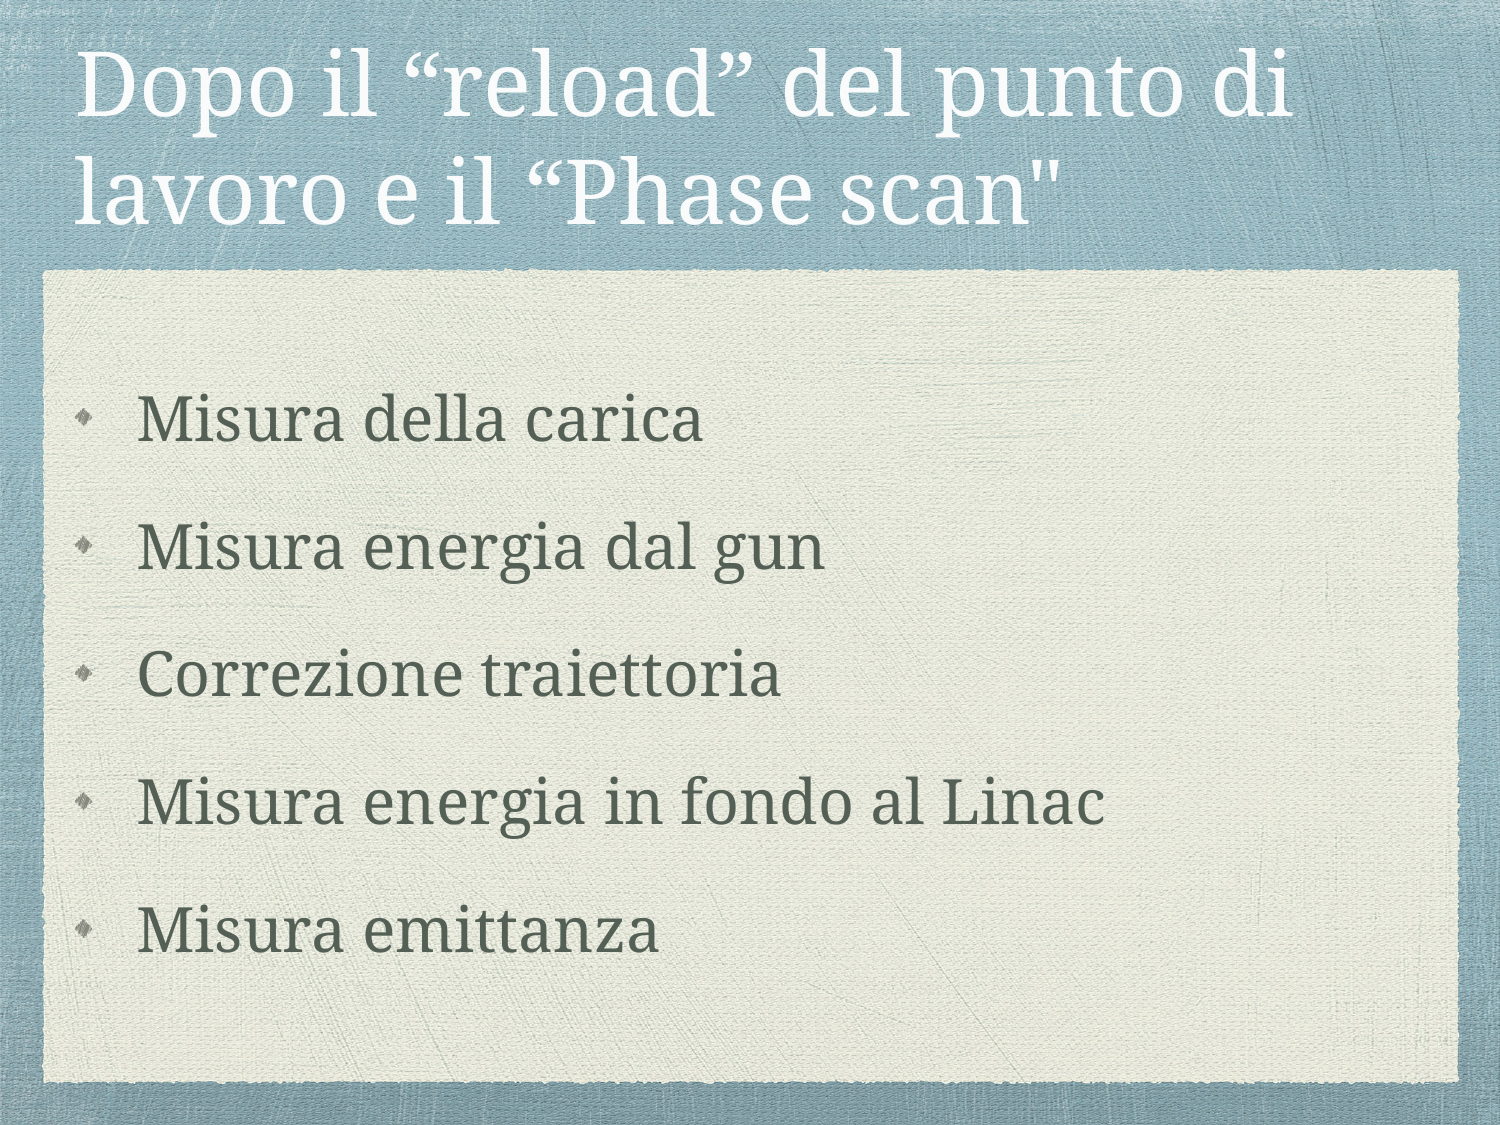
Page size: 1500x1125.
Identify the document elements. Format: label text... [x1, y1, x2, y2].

list Misura della carica Misura energia dal gun Correzione traiettoria Misura energia in fondo al Linac Misura emittanza [74, 302, 1426, 1051]
title Dopo il “reload” del punto di lavoro e il “Phase scan" [74, 17, 1426, 253]
picture [0, 0, 1500, 1125]
